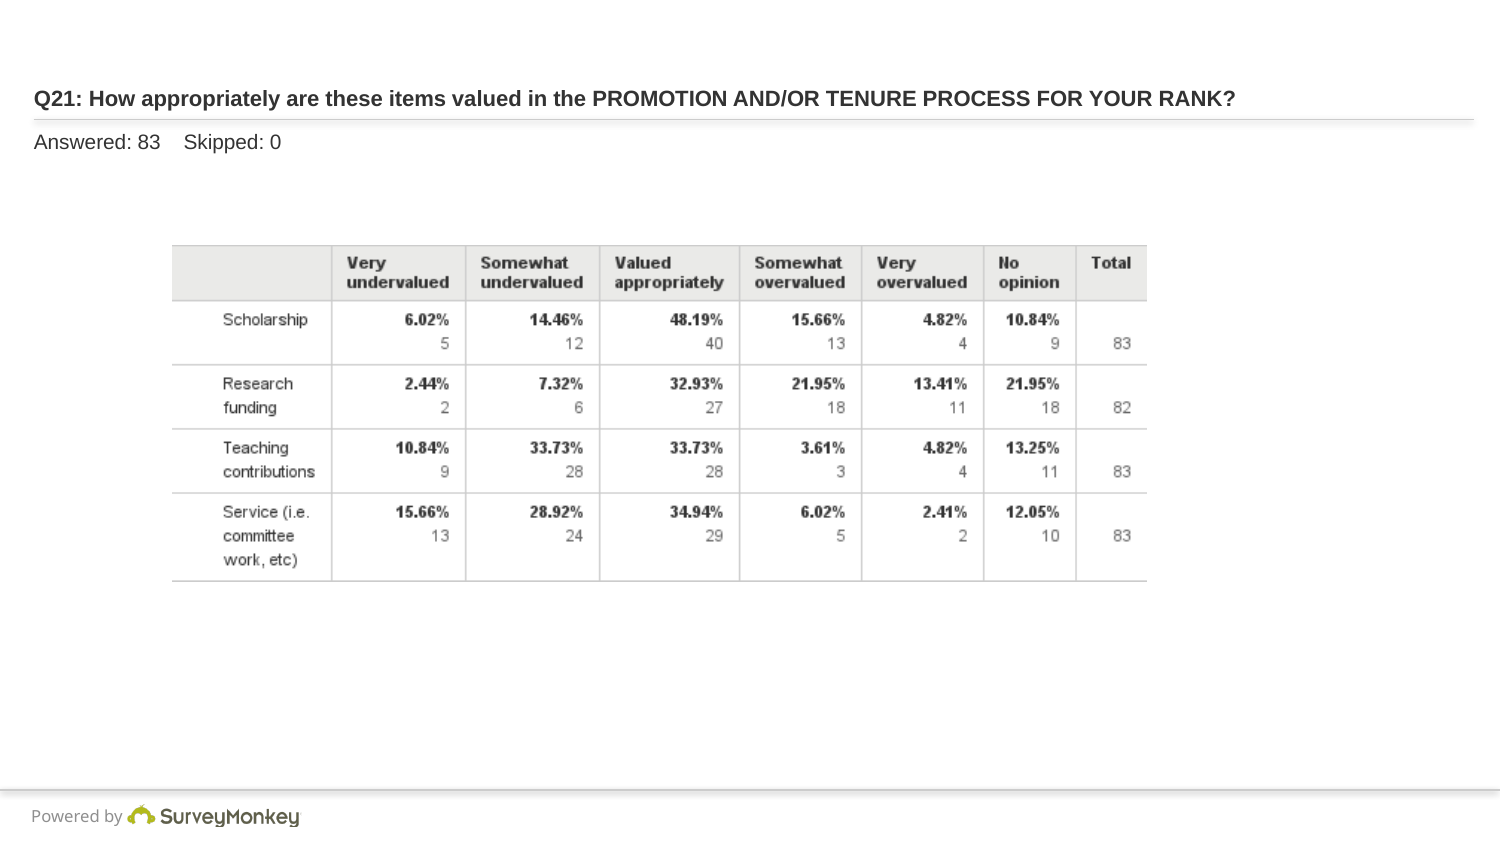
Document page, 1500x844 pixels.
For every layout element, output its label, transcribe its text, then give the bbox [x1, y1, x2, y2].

title Q21: How appropriately are these items valued in the PROMOTION AND/OR TENURE PROCESS FOR YOUR RANK? [18, 54, 1369, 119]
picture [171, 245, 1148, 583]
list Answered: 83 Skipped: 0 [18, 120, 894, 162]
